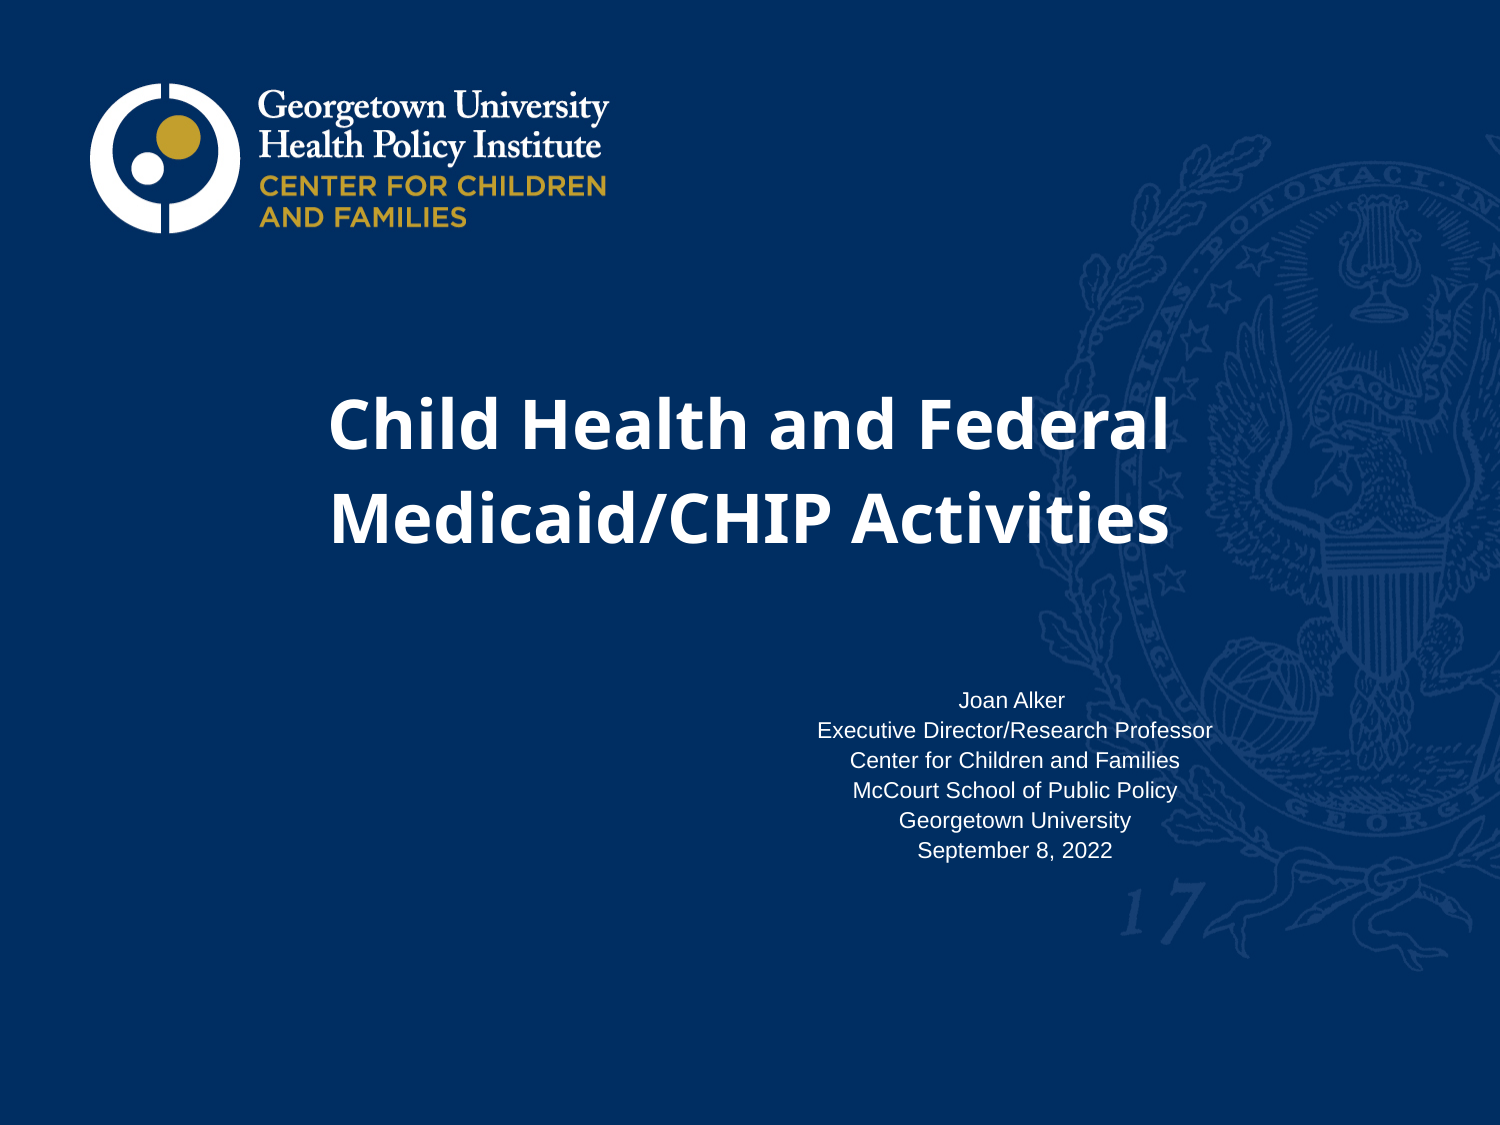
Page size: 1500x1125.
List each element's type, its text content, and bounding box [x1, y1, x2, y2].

title Child Health and Federal Medicaid/CHIP Activities [112, 349, 1388, 591]
subtitle Joan Alker Executive Director/Research Professor Center for Children and Families McCourt School of Public Policy Georgetown University September 8, 2022 [727, 680, 1304, 871]
picture [0, 0, 1500, 1125]
